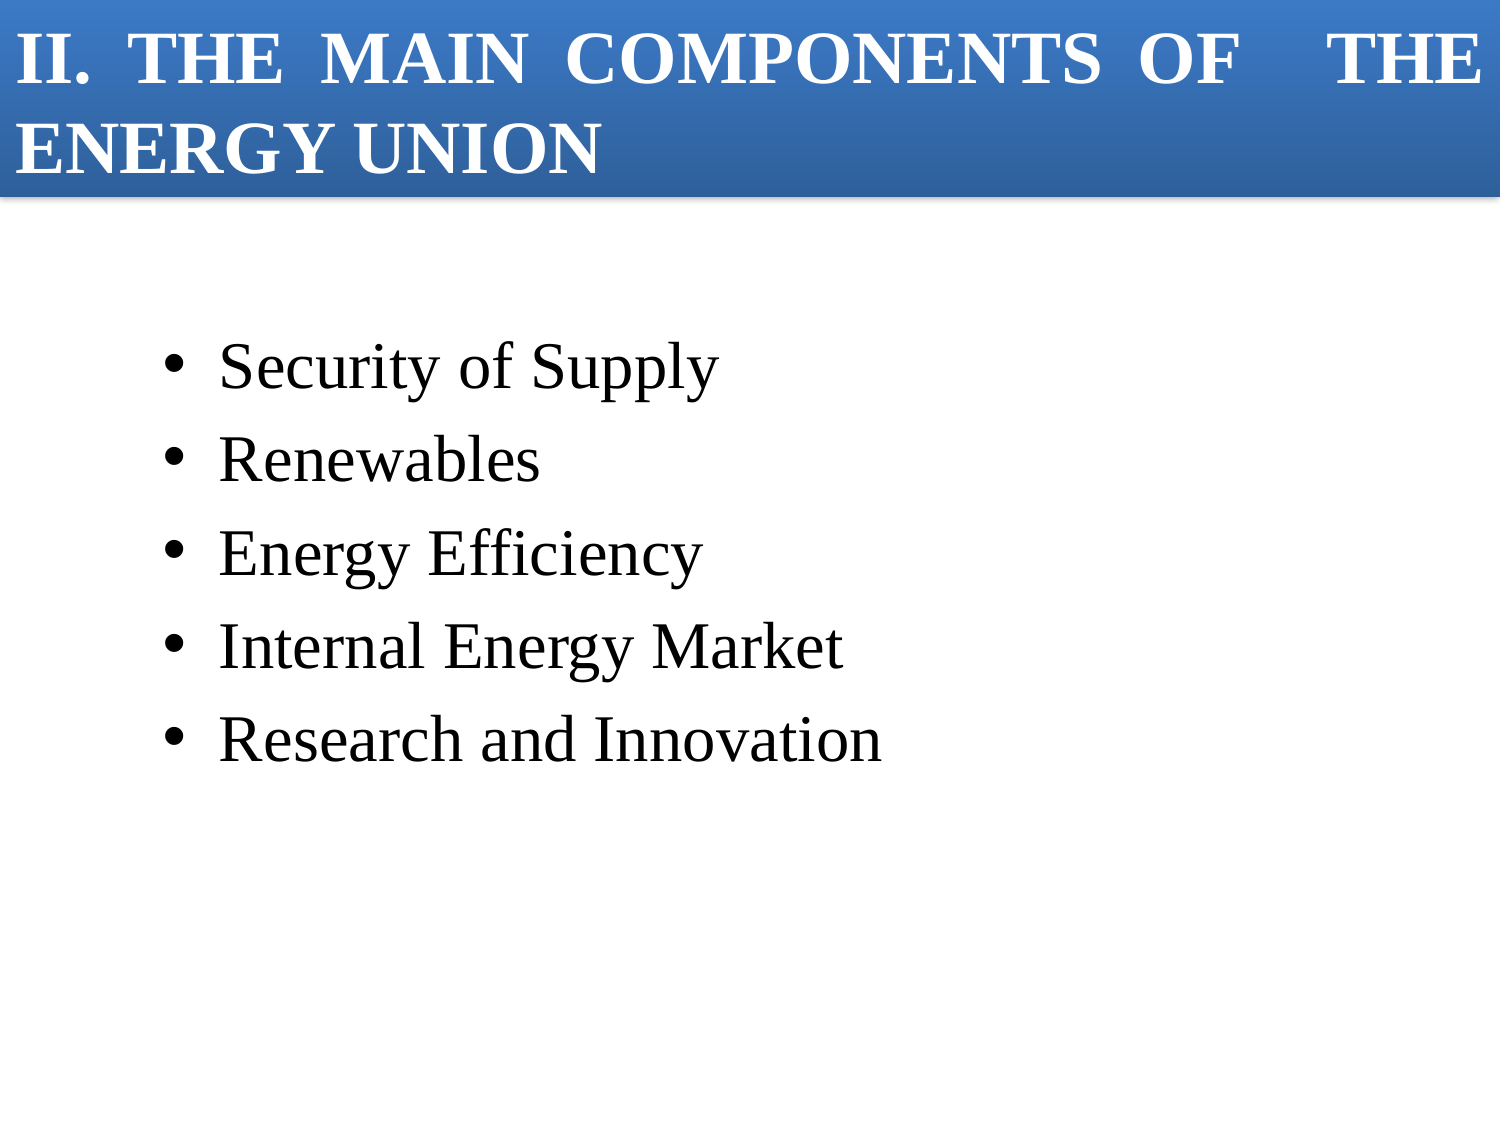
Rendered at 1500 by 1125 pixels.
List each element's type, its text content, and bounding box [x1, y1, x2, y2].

list Security of Supply Renewables Energy Efficiency Internal Energy Market Research and Innovation [147, 314, 1365, 1012]
title ΙΙ. THE MAIN COMPONENTS OF THE ENERGY UNION [0, 0, 1500, 197]
